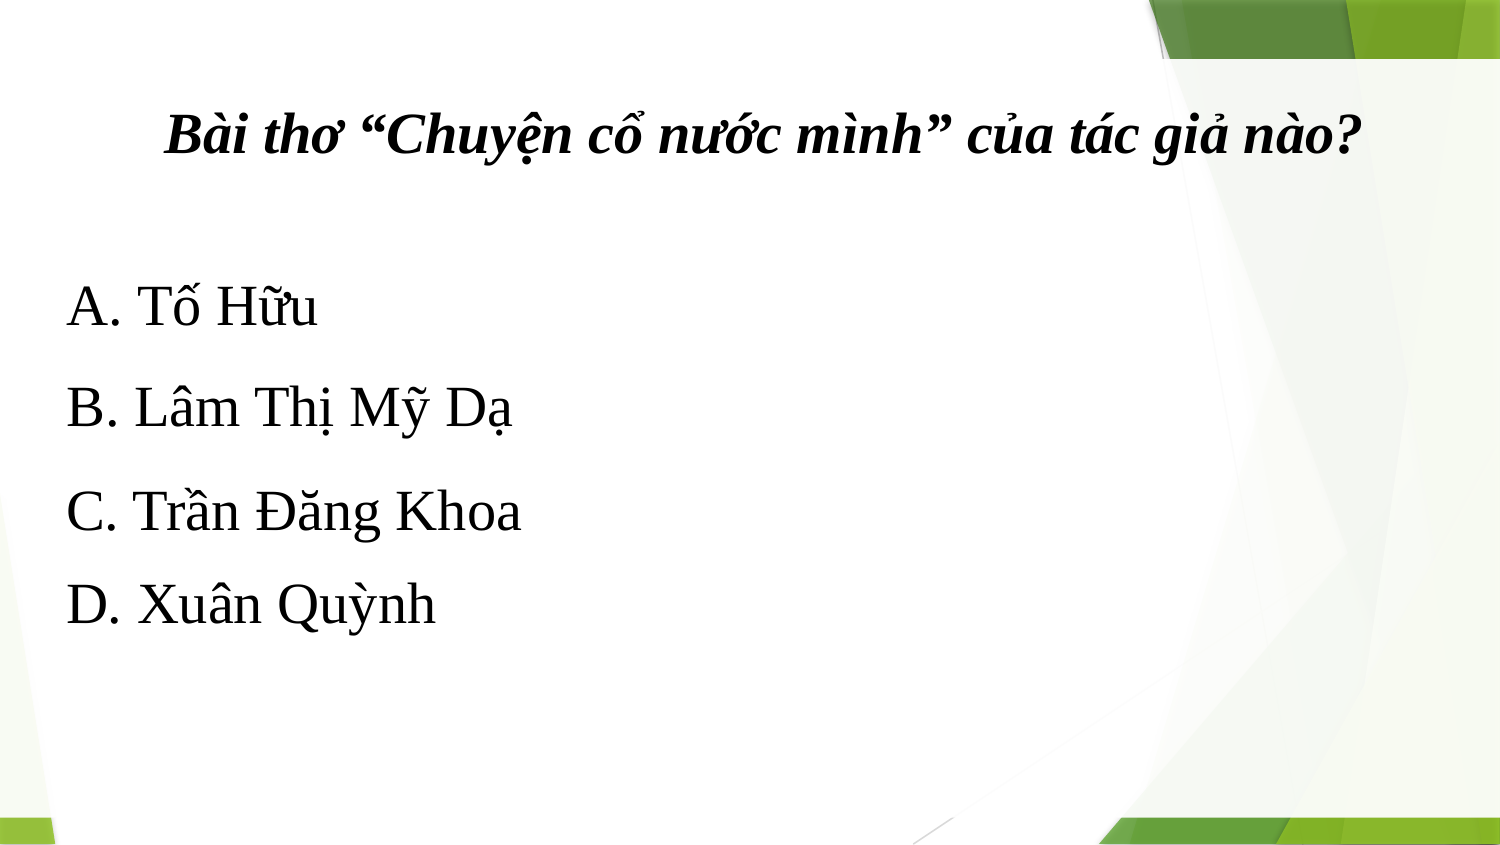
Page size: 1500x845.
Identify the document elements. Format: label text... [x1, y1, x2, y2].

text_box [0, 58, 1500, 819]
text_box A. Tố Hữu [51, 259, 1449, 345]
text_box Bài thơ “Chuyện cổ nước mình” của tác giả nào? [142, 87, 1387, 173]
text_box C. Trần Đăng Khoa [51, 464, 1448, 550]
text_box D. Xuân Quỳnh [51, 558, 1448, 643]
text_box B. Lâm Thị Mỹ Dạ [51, 360, 1449, 446]
